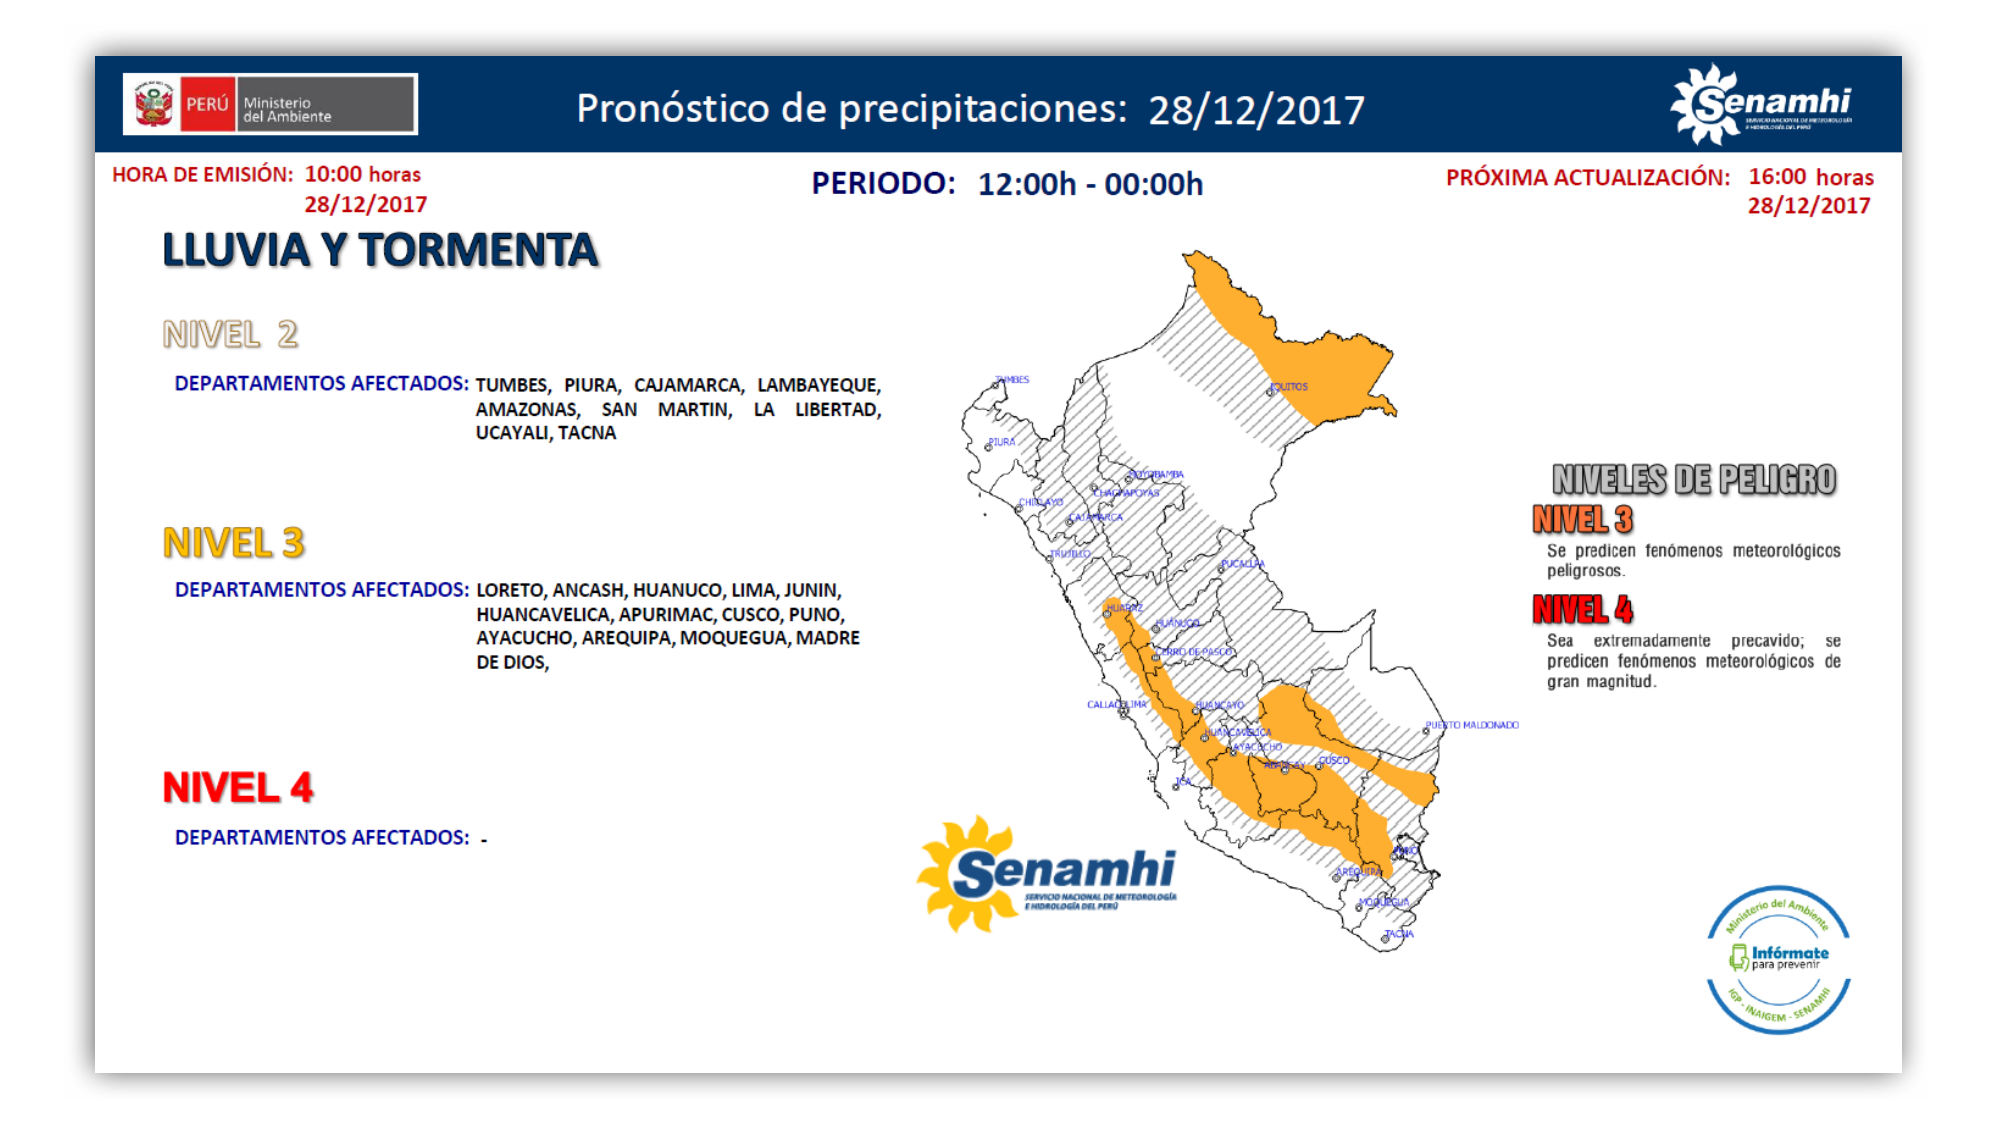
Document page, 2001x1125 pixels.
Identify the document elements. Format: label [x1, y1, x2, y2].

picture [95, 56, 1902, 1073]
